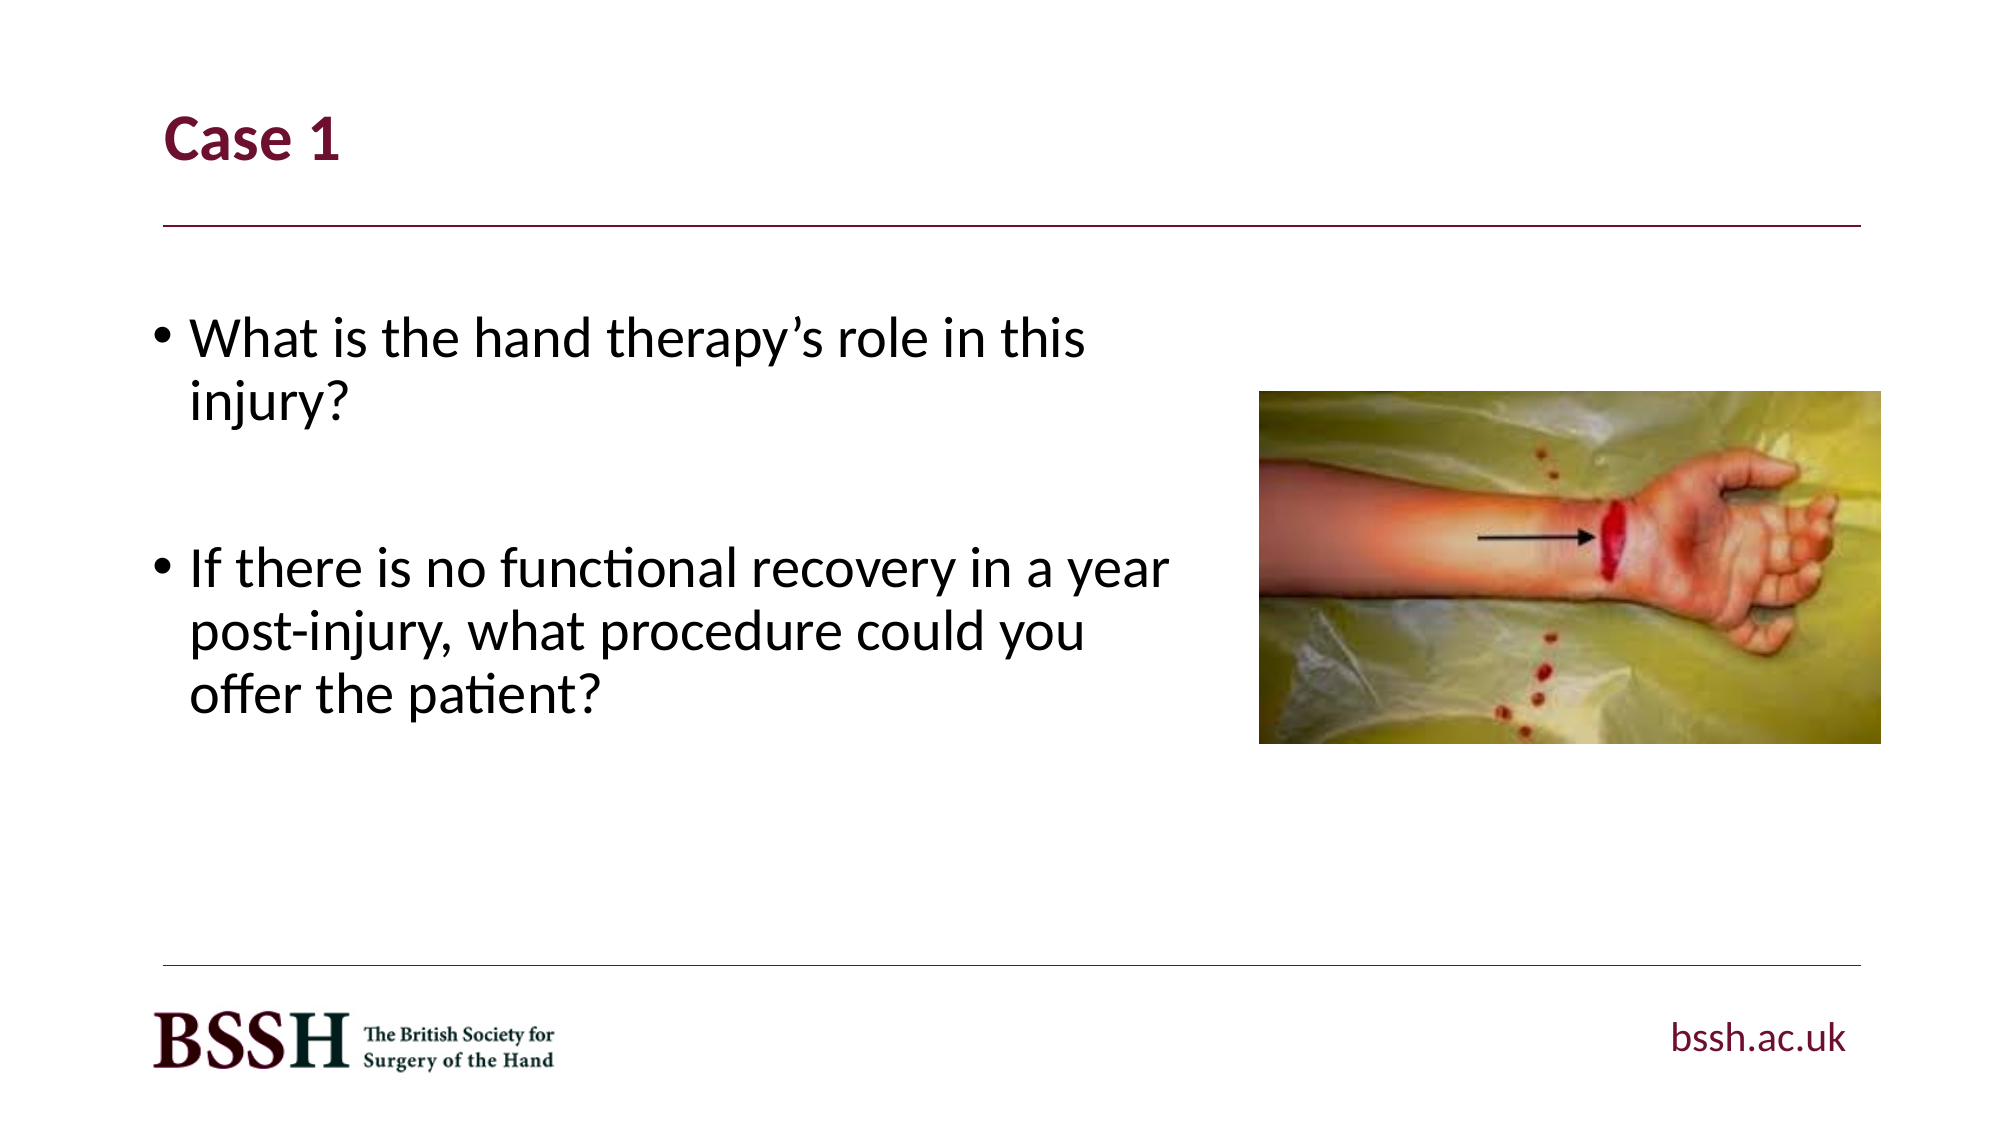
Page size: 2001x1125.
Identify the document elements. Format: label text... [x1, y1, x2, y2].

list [1259, 391, 1881, 744]
list What is the hand therapy’s role in this injury? If there is no functional recovery in a year post-injury, what procedure could you offer the patient? [137, 299, 1220, 953]
text_box Case 1 [150, 86, 1629, 182]
picture [149, 1004, 563, 1083]
text_box bssh.ac.uk [1569, 1002, 1862, 1068]
